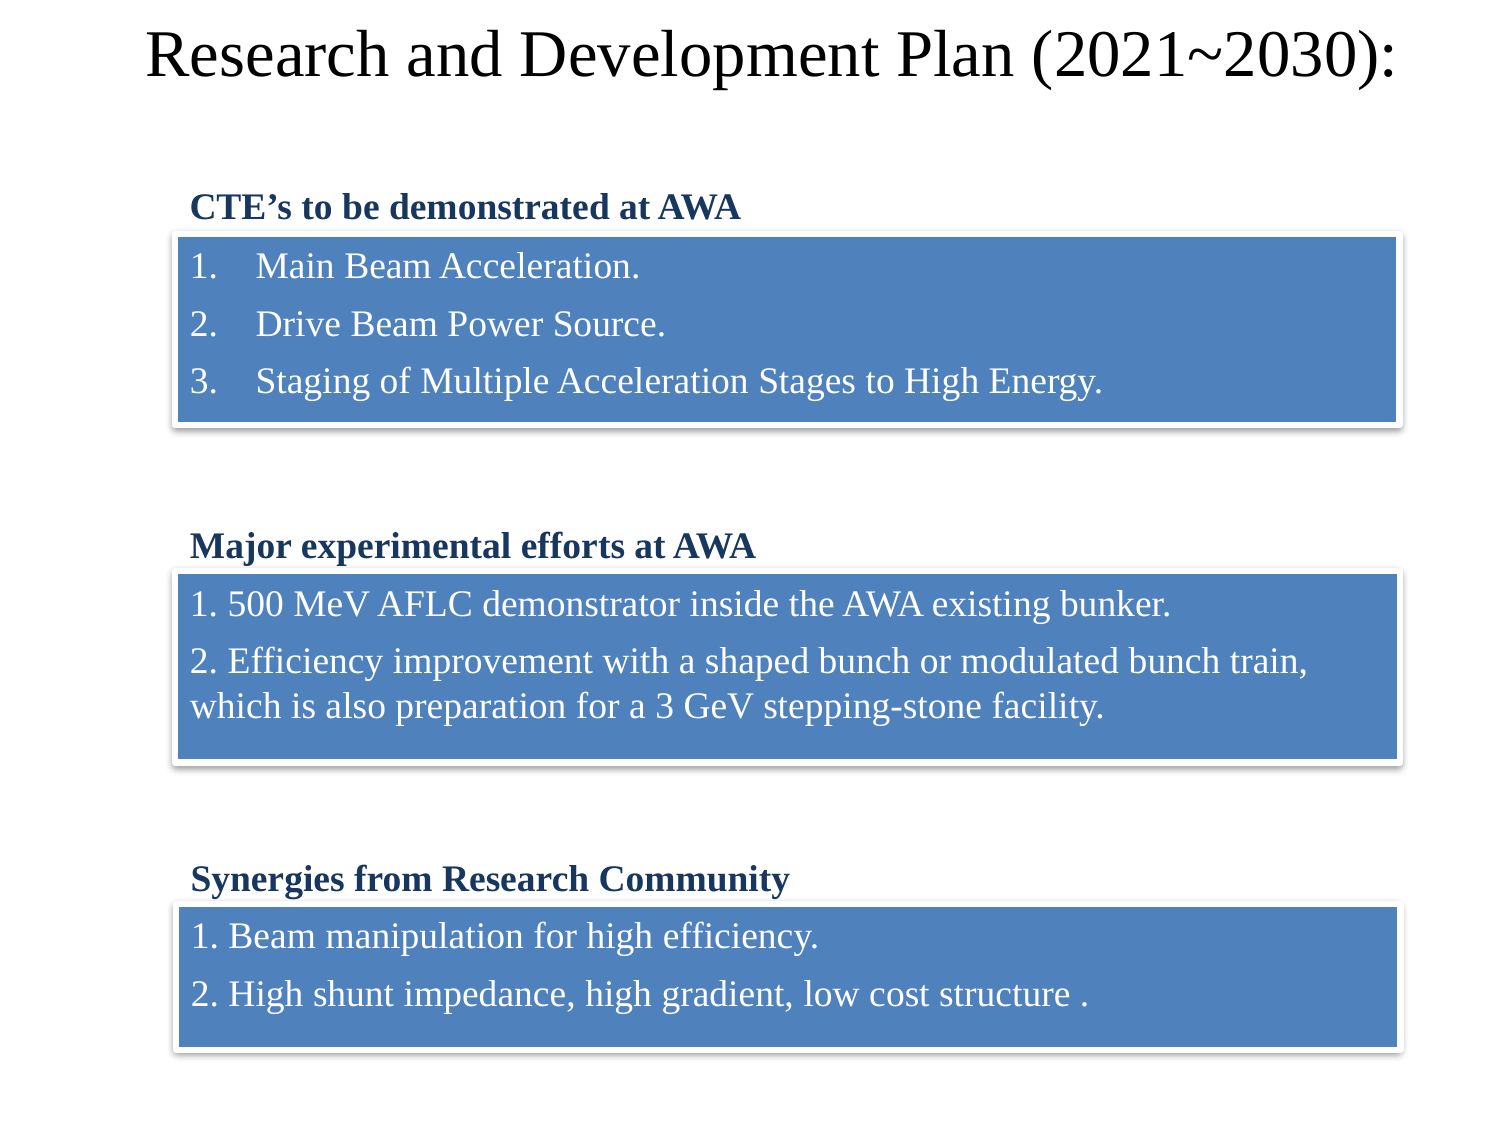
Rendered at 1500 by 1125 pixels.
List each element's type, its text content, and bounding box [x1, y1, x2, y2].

text_box CTE’s to be demonstrated at AWA [174, 174, 887, 230]
text_box 1. 500 MeV AFLC demonstrator inside the AWA existing bunker. 2. Efficiency improvement with a shaped bunch or modulated bunch train, which is also preparation for a 3 GeV stepping-stone facility. [172, 568, 1403, 766]
text_box Main Beam Acceleration. Drive Beam Power Source. Staging of Multiple Acceleration Stages to High Energy. [172, 231, 1403, 428]
text_box 1. Beam manipulation for high efficiency. 2. High shunt impedance, high gradient, low cost structure . [173, 901, 1404, 1053]
text_box Research and Development Plan (2021~2030): [99, 2, 1463, 98]
text_box Major experimental efforts at AWA [175, 513, 887, 566]
text_box Synergies from Research Community [175, 846, 888, 900]
